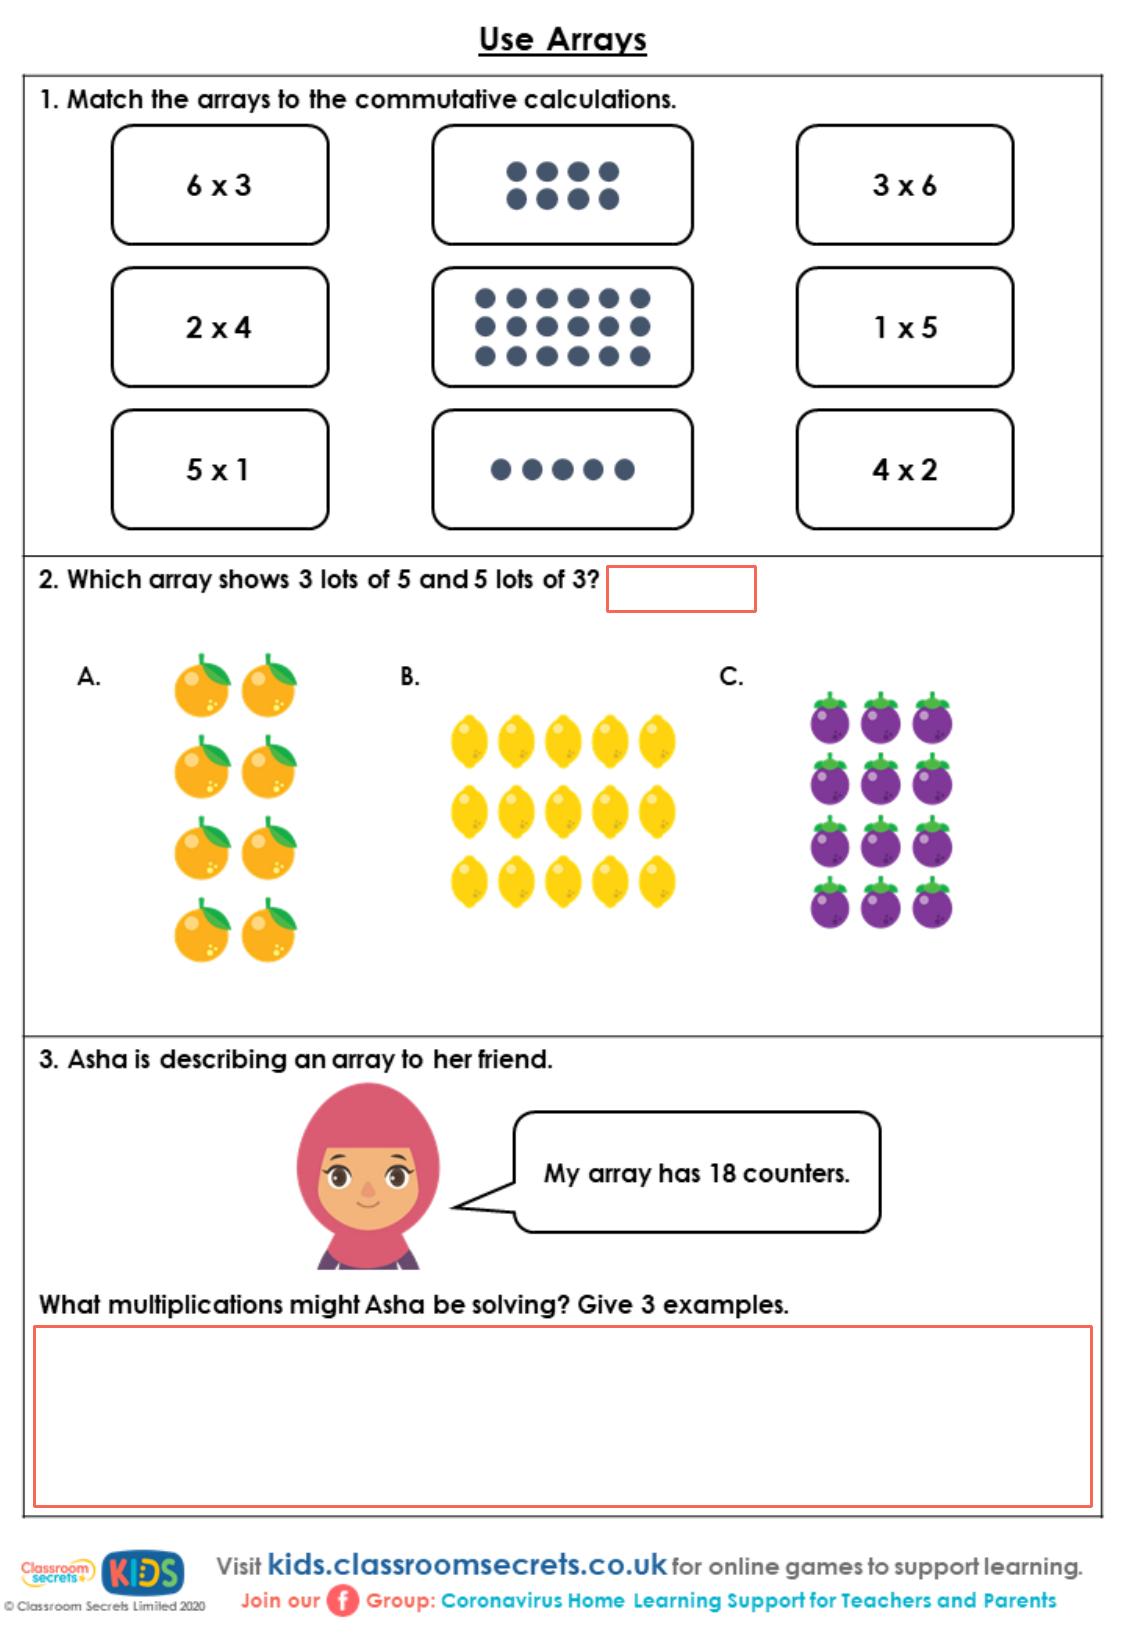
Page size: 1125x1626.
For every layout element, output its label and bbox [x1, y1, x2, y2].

text_box [34, 1326, 1092, 1507]
picture [0, 0, 1125, 1625]
text_box [607, 566, 756, 612]
